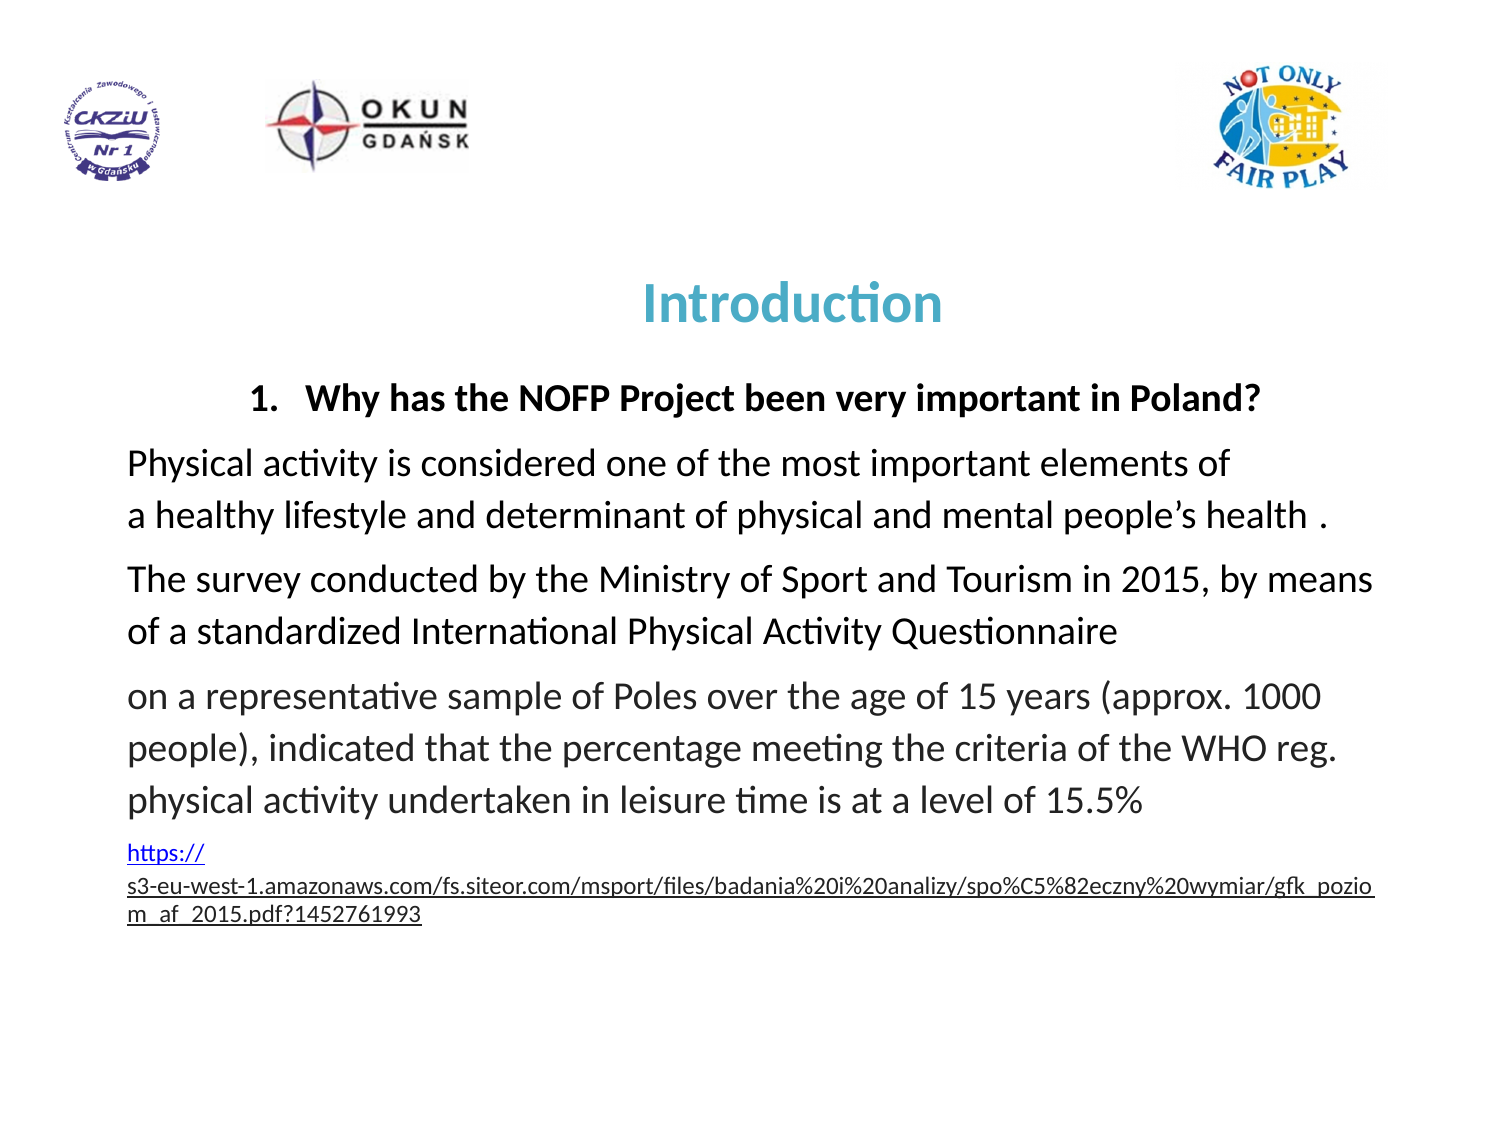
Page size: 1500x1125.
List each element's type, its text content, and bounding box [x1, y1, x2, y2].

subtitle Introduction Why has the NOFP Project been very important in Poland? Physical activity is considered one of the most important elements of a healthy lifestyle and determinant of physical and mental people’s health . The survey conducted by the Ministry of Sport and Tourism in 2015, by means of a standardized International Physical Activity Questionnaire on a representative sample of Poles over the age of 15 years (approx. 1000 people), indicated that the percentage meeting the criteria of the WHO reg. physical activity undertaken in leisure time is at a level of 15.5% https://s3-eu-west-1.amazonaws.com/fs.siteor.com/msport/files/badania%20i%20analizy/spo%C5%82eczny%20wymiar/gfk_poziom_af_2015.pdf?1452761993 [112, 208, 1400, 1071]
picture [1174, 61, 1389, 191]
picture [265, 79, 469, 173]
picture [64, 80, 160, 181]
